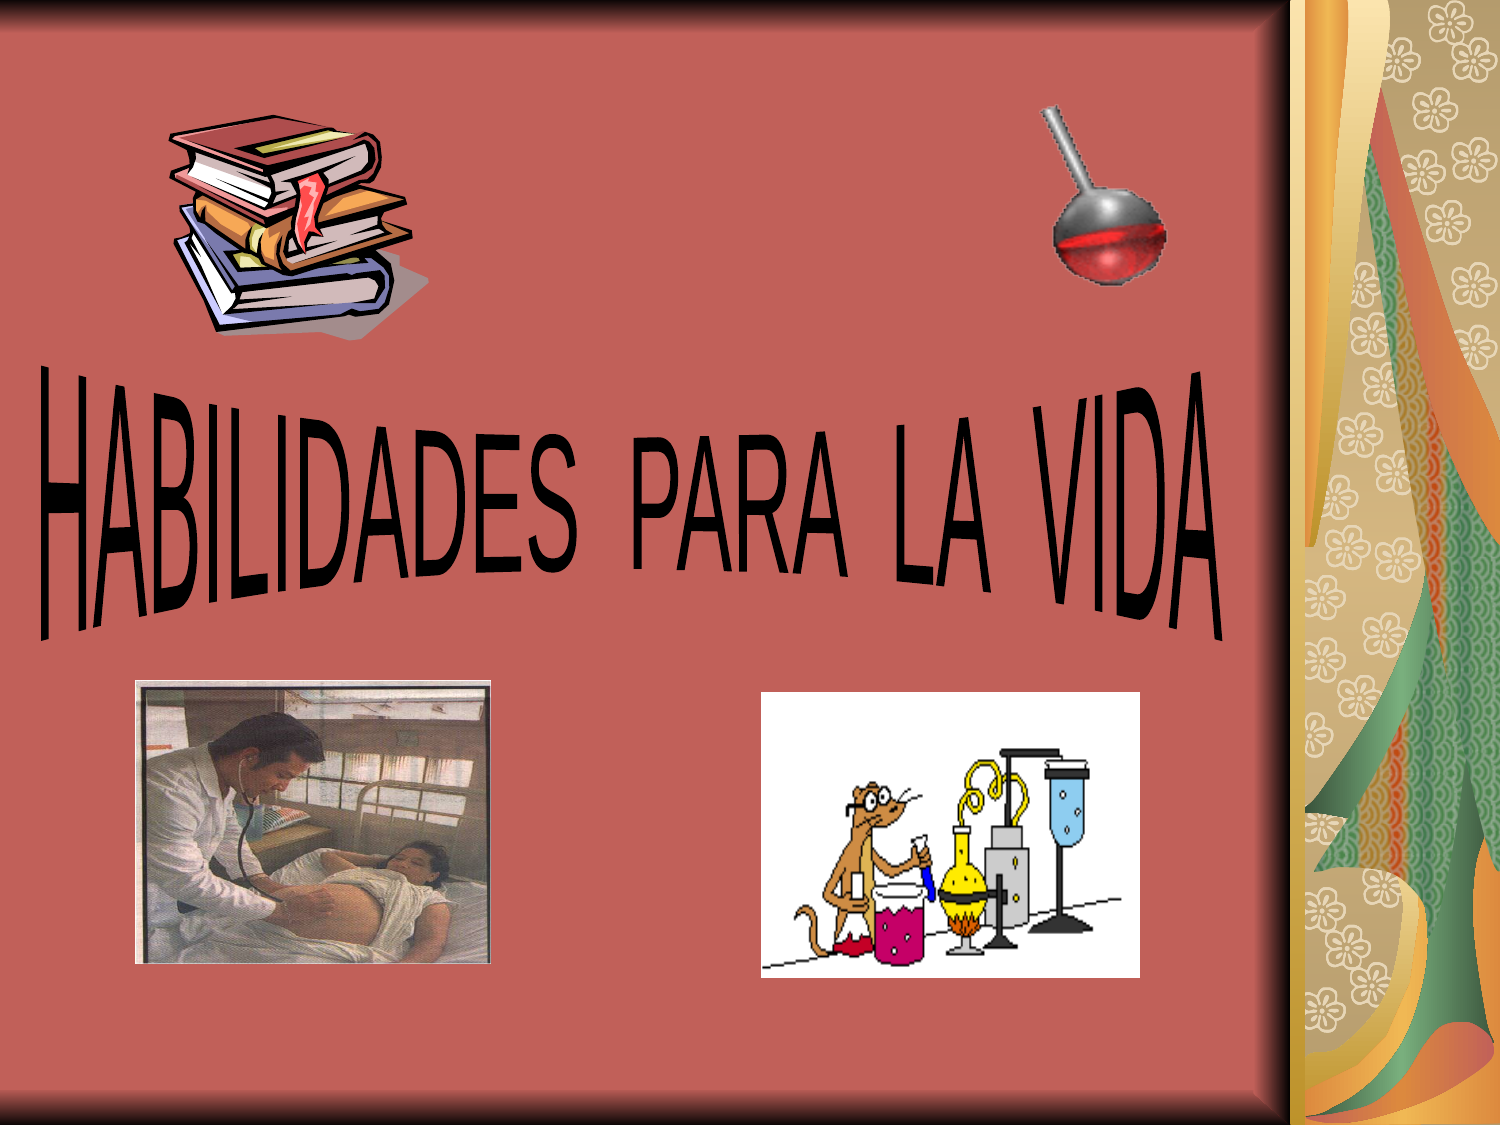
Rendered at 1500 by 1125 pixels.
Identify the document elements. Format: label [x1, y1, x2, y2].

picture [135, 680, 491, 965]
picture [168, 113, 432, 343]
picture [985, 101, 1200, 292]
picture [761, 692, 1141, 979]
picture [1314, 144, 1500, 936]
